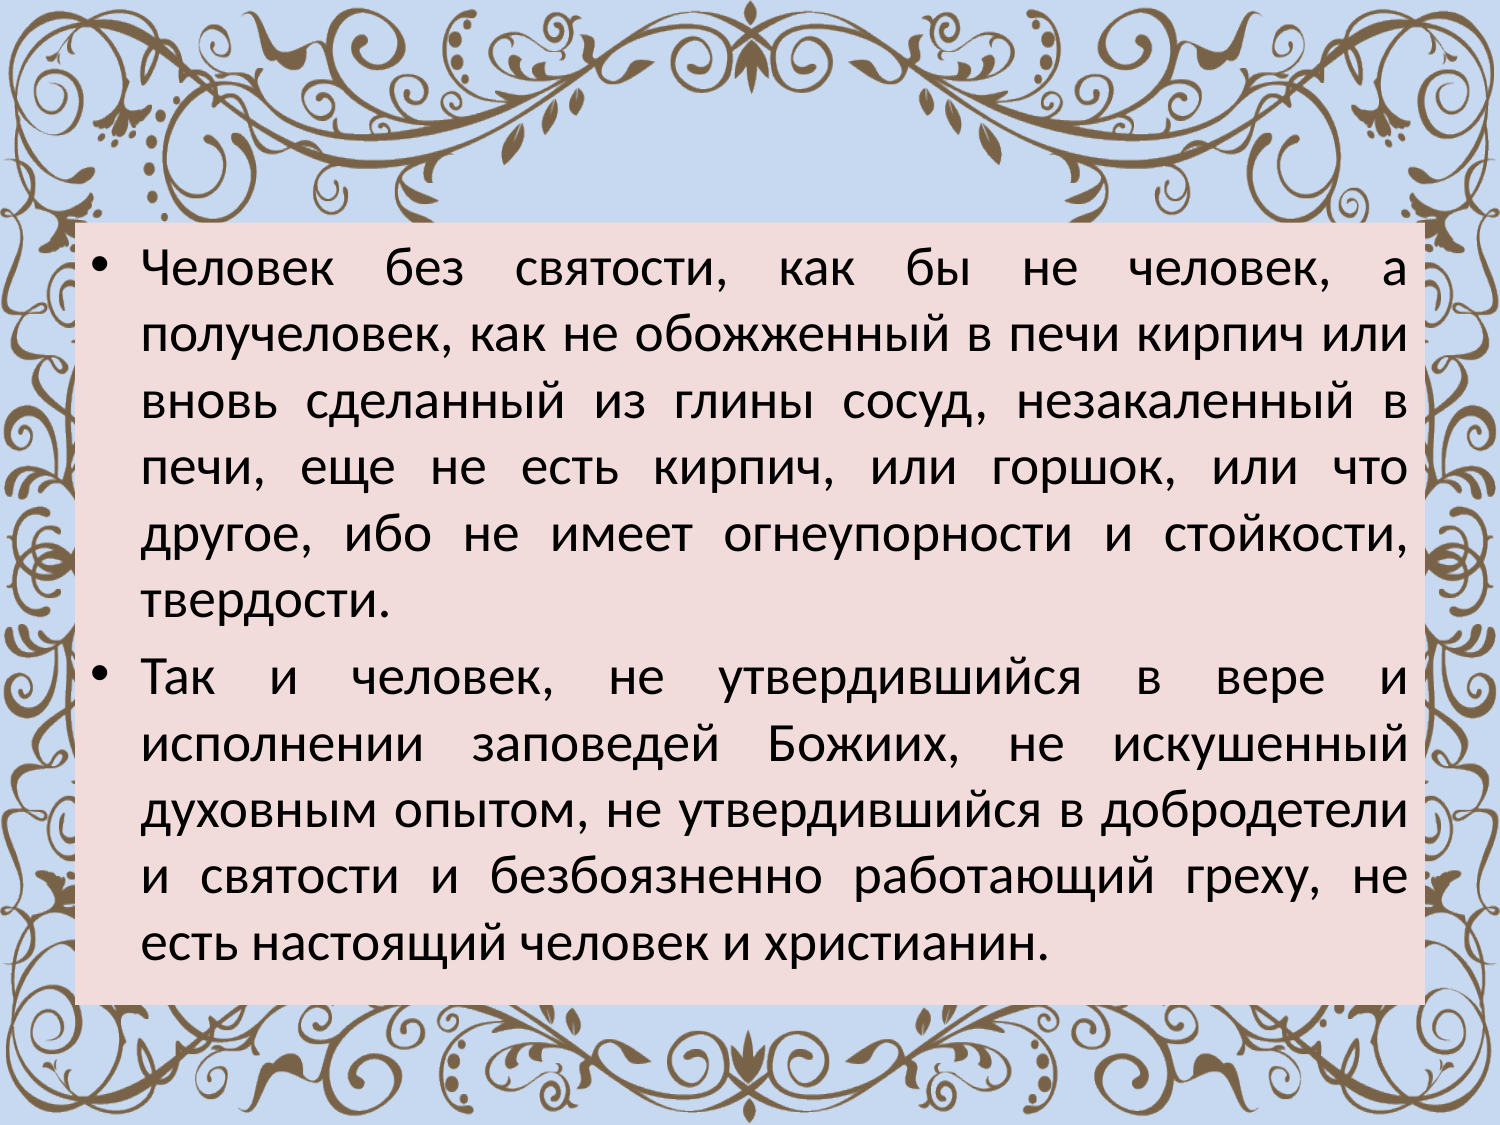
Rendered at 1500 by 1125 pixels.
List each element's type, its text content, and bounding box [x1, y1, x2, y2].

list Человек без святости, как бы не человек, а получеловек, как не обожженный в печи кирпич или вновь сделанный из глины сосуд, незакаленный в печи, еще не есть кирпич, или горшок, или что другое, ибо не имеет огнеупорности и стойкости, твердости. Так и человек, не утвердившийся в вере и исполнении заповедей Божиих, не искушенный духовным опытом, не утвердившийся в добродетели и святости и безбоязненно работающий греху, не есть настоящий человек и христианин. [75, 222, 1425, 1005]
picture [0, 0, 1500, 1125]
